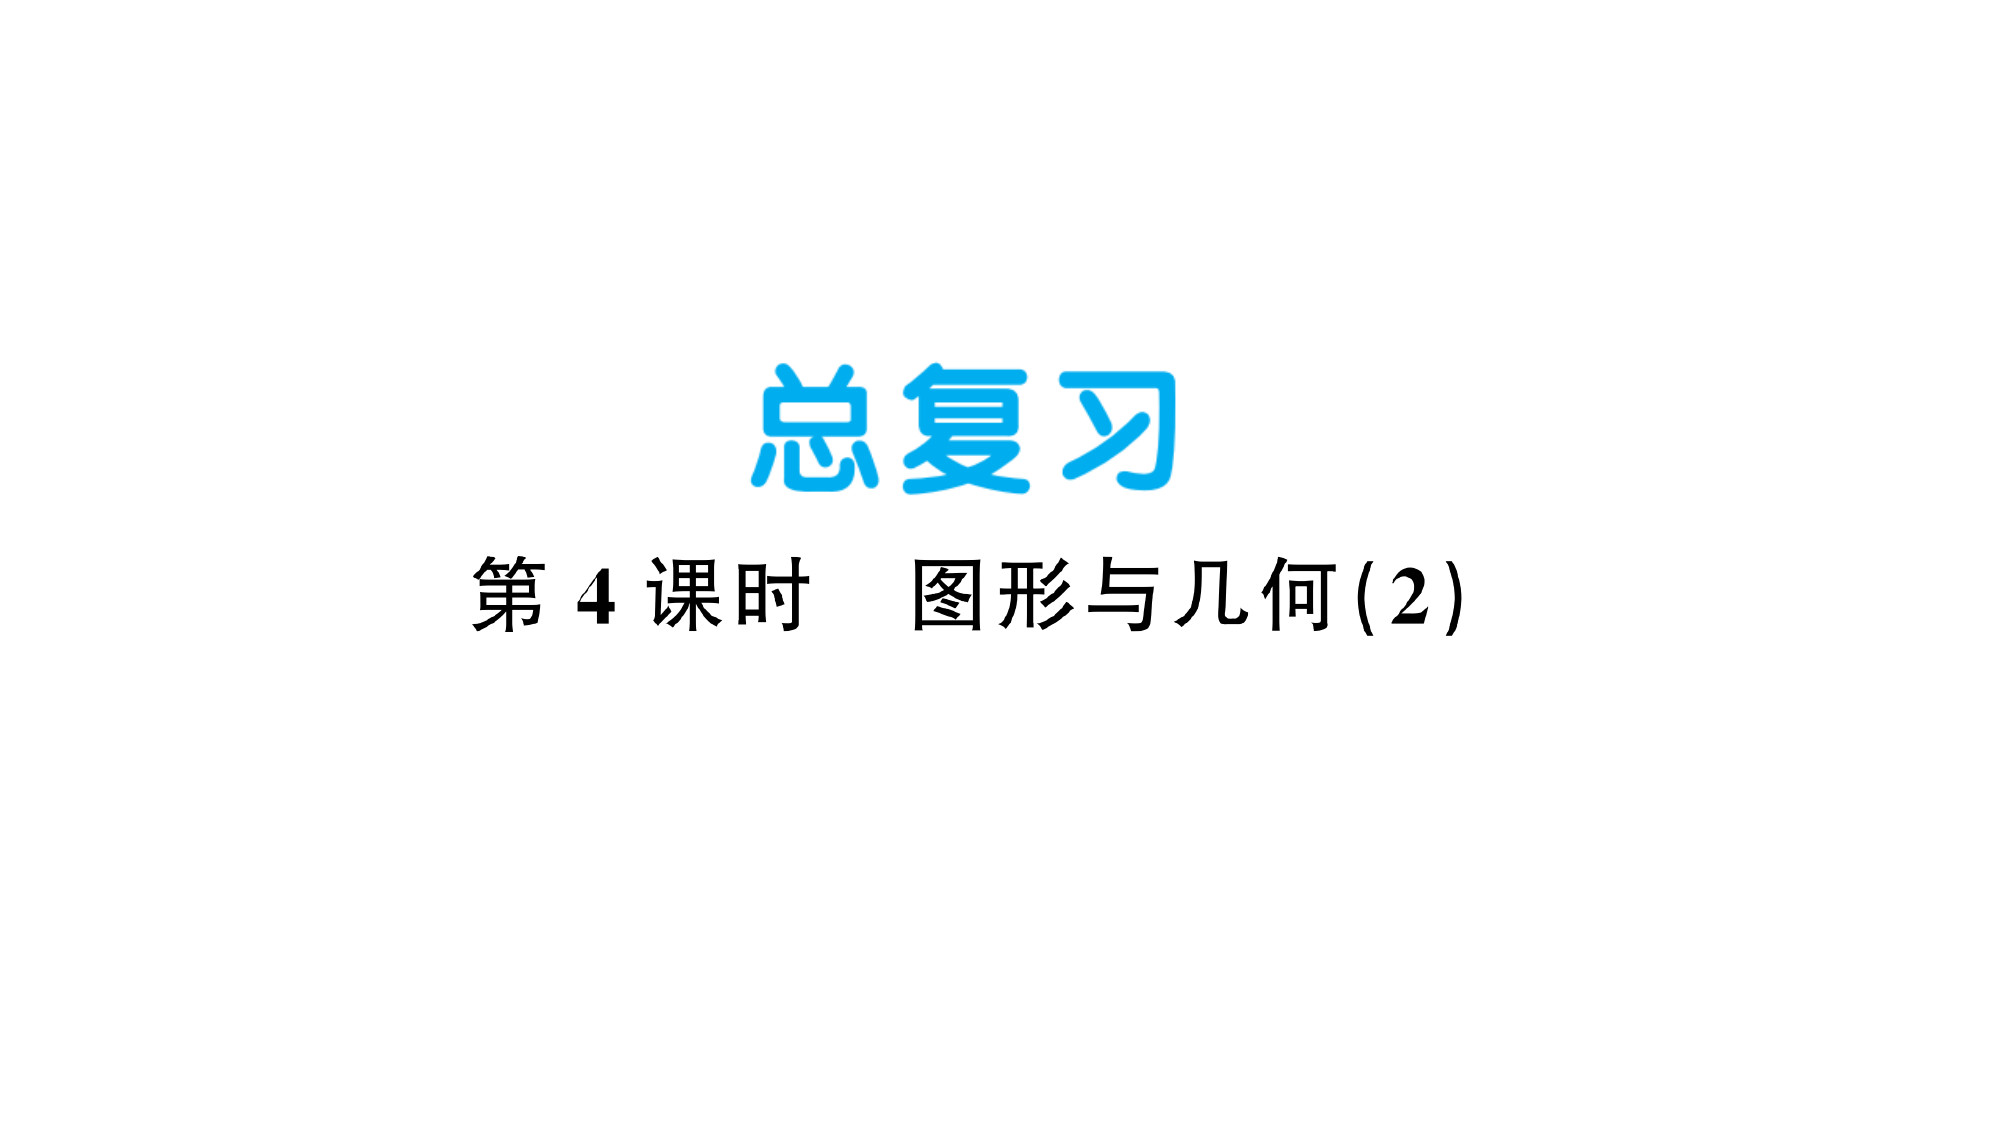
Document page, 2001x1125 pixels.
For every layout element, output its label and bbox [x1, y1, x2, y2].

picture [466, 326, 1530, 737]
